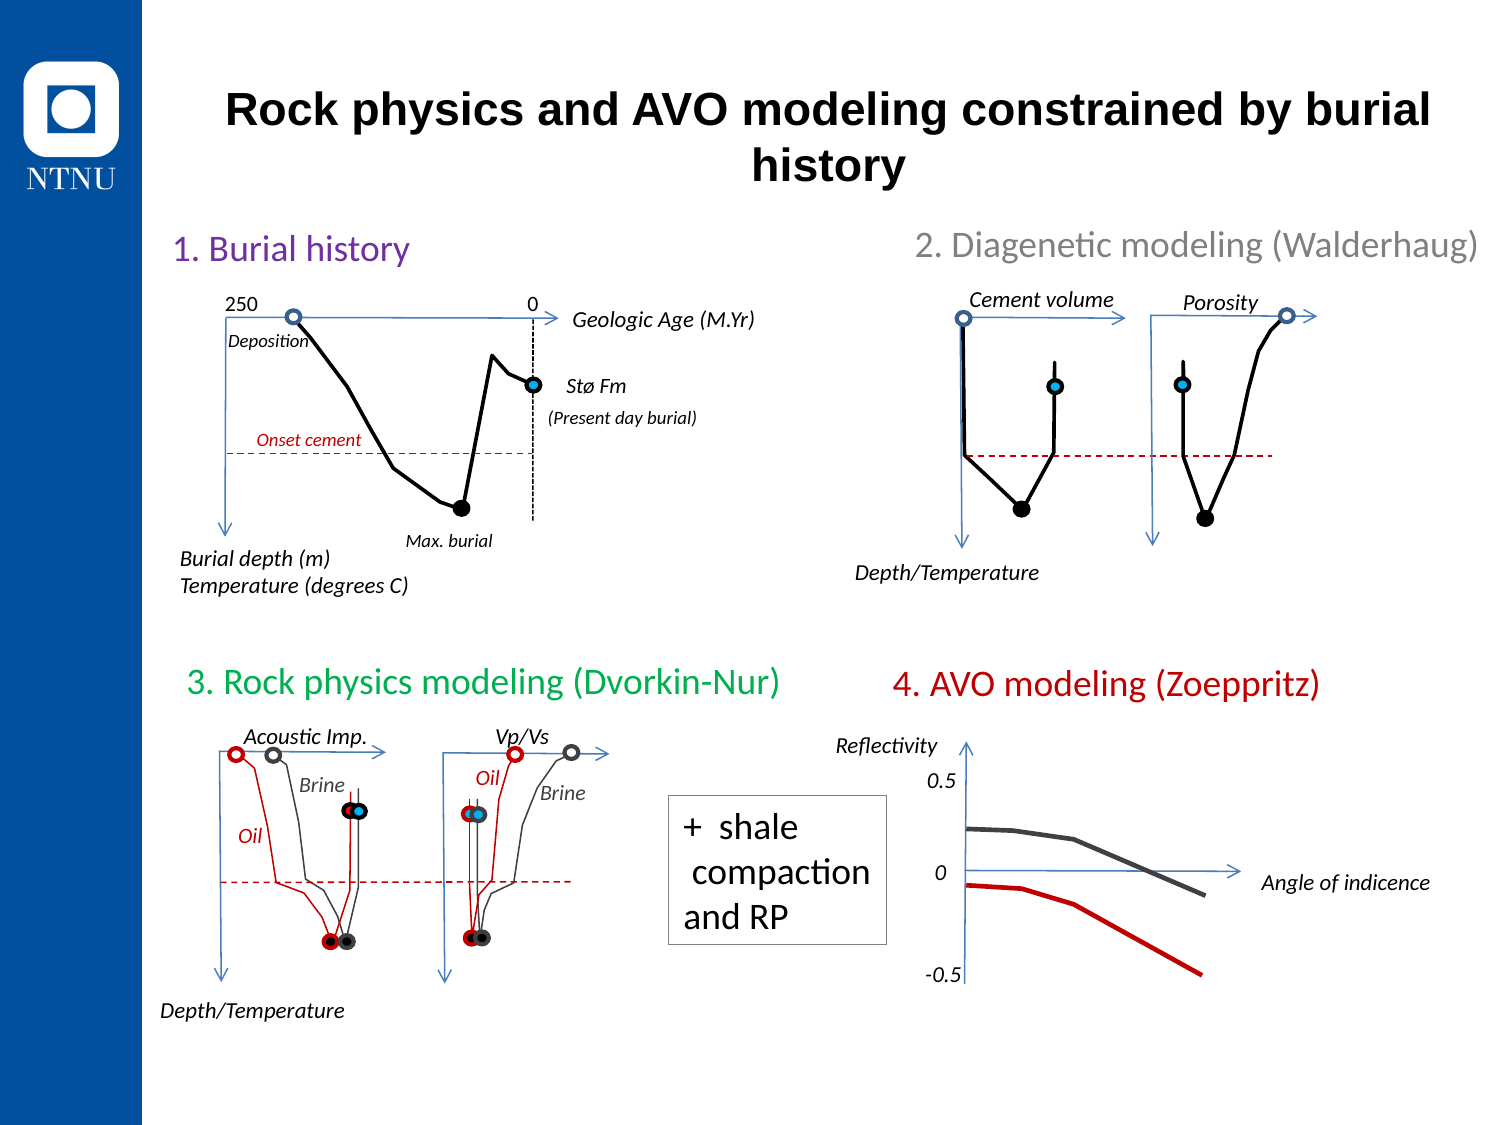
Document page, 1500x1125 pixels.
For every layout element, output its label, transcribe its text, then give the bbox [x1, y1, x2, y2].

text_box [1046, 378, 1065, 396]
text_box Onset cement [241, 420, 377, 452]
text_box 2. Diagenetic modeling (Walderhaug) [899, 212, 1495, 272]
text_box 3. Rock physics modeling (Dvorkin-Nur) [171, 649, 797, 709]
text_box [442, 891, 446, 984]
text_box Burial depth (m) Temperature (degrees C) [165, 535, 425, 606]
text_box [477, 891, 499, 930]
text_box [462, 929, 476, 947]
text_box 250 [209, 282, 273, 324]
text_box [1196, 509, 1215, 527]
text_box [1173, 376, 1192, 394]
text_box Deposition [213, 321, 220, 359]
text_box [1185, 464, 1231, 511]
text_box [460, 806, 465, 822]
title Rock physics and AVO modeling constrained by burial history [153, 71, 1500, 199]
text_box Brine [284, 763, 361, 805]
text_box Max. burial [390, 521, 508, 559]
text_box Vp/Vs [480, 714, 565, 751]
text_box 4. AVO modeling (Zoeppritz) [877, 651, 1337, 712]
text_box [1012, 500, 1031, 518]
text_box + shale compaction and RP [668, 795, 887, 945]
text_box Depth/Temperature [840, 550, 1055, 593]
text_box Acoustic Imp. [228, 714, 383, 749]
text_box [388, 462, 473, 507]
text_box [325, 327, 525, 452]
text_box Cement volume [954, 277, 1130, 320]
text_box [493, 776, 529, 880]
text_box [296, 891, 351, 935]
text_box [1278, 307, 1296, 313]
text_box Geologic Age (M.Yr) [557, 297, 771, 340]
picture [0, 0, 142, 1125]
text_box [349, 803, 368, 820]
text_box 1. Burial history [157, 216, 434, 277]
text_box [537, 377, 543, 393]
text_box [535, 762, 557, 771]
text_box [1149, 880, 1206, 897]
text_box 0.5 [912, 758, 959, 801]
text_box [284, 308, 303, 315]
text_box [337, 933, 356, 951]
text_box [507, 745, 524, 751]
text_box [968, 327, 1056, 455]
text_box Angle of indicence [1246, 859, 1446, 902]
text_box 0 [919, 850, 959, 893]
text_box [562, 744, 581, 751]
text_box [474, 797, 501, 880]
text_box [972, 828, 1143, 868]
text_box 0 [512, 282, 554, 315]
text_box [321, 933, 339, 951]
text_box [244, 761, 352, 880]
text_box [351, 819, 360, 880]
text_box Oil [227, 814, 278, 856]
text_box [1182, 327, 1276, 455]
text_box Brine [525, 771, 601, 813]
text_box [972, 464, 1049, 503]
text_box Reflectivity [820, 723, 953, 766]
text_box [954, 309, 972, 319]
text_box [442, 751, 446, 880]
text_box [452, 499, 471, 517]
text_box [469, 891, 484, 930]
text_box Stø Fm [551, 364, 642, 398]
text_box Depth/Temperature [145, 988, 361, 1031]
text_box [959, 326, 963, 550]
text_box -0.5 [910, 952, 977, 995]
text_box Oil [460, 762, 515, 797]
text_box [474, 806, 488, 824]
text_box (Present day burial) [537, 398, 713, 436]
text_box Deposition [231, 327, 325, 359]
text_box Porosity [1168, 280, 1274, 313]
text_box [341, 805, 353, 820]
text_box [340, 891, 359, 934]
text_box [972, 884, 1203, 977]
text_box [476, 797, 498, 861]
text_box [472, 929, 491, 947]
